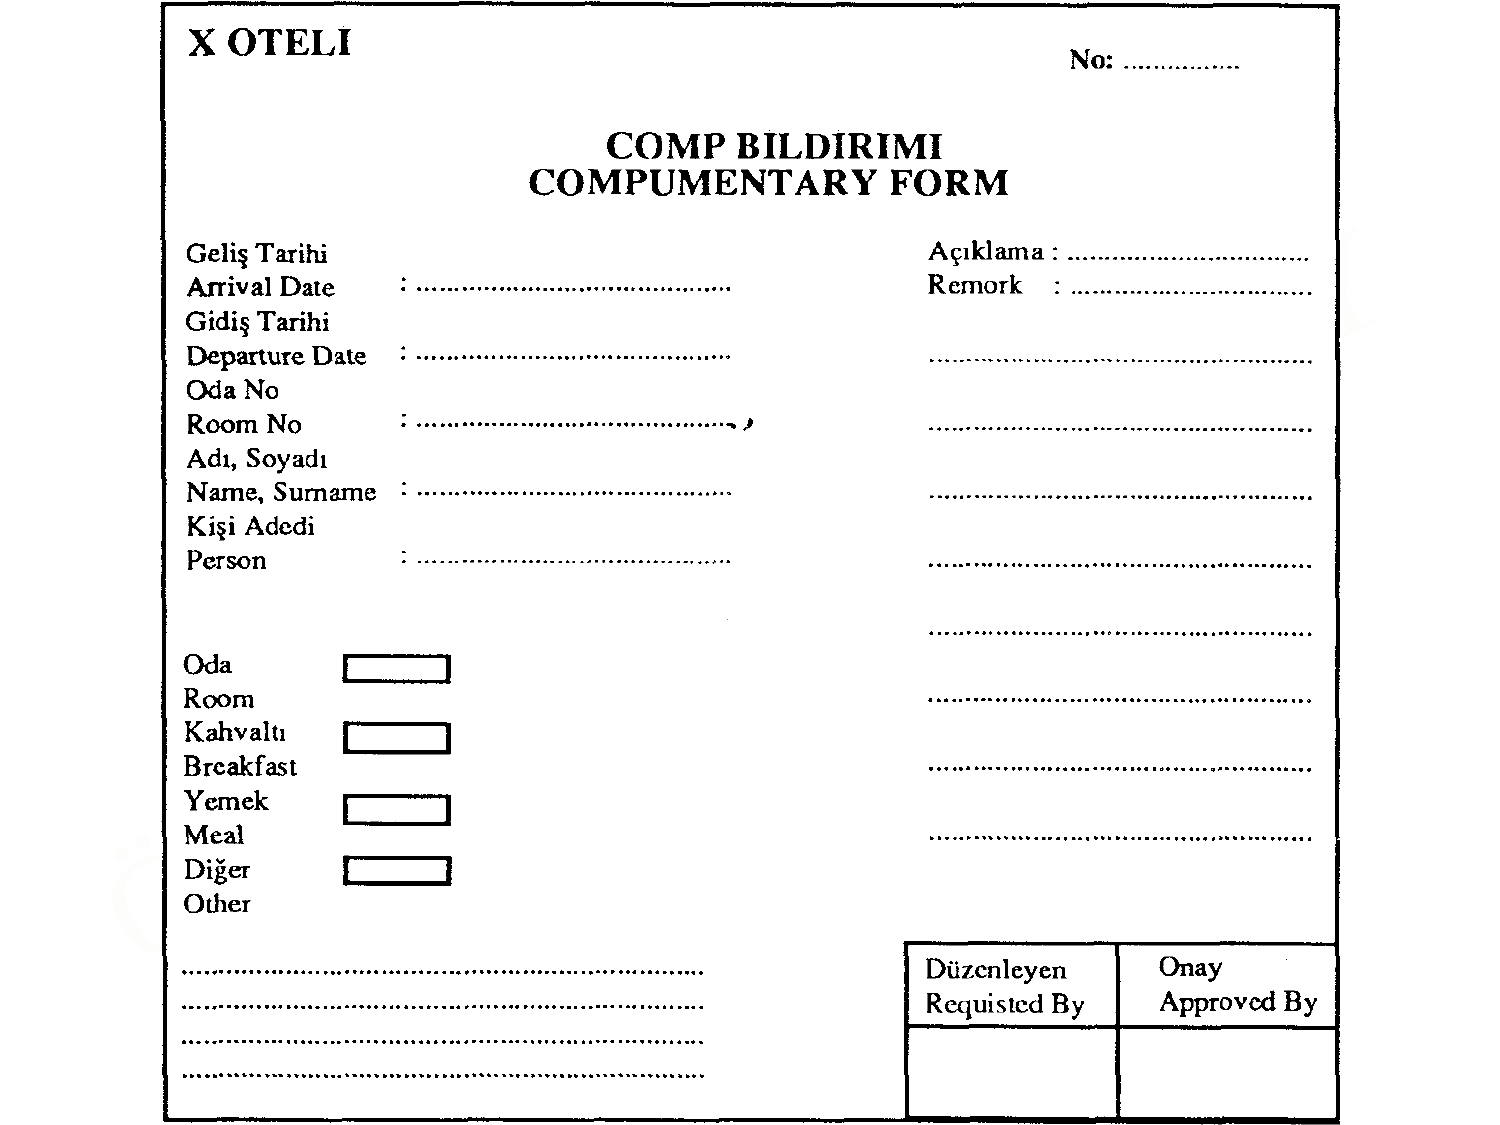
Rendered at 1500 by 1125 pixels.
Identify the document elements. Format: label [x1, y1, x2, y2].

picture [159, 0, 1341, 1125]
